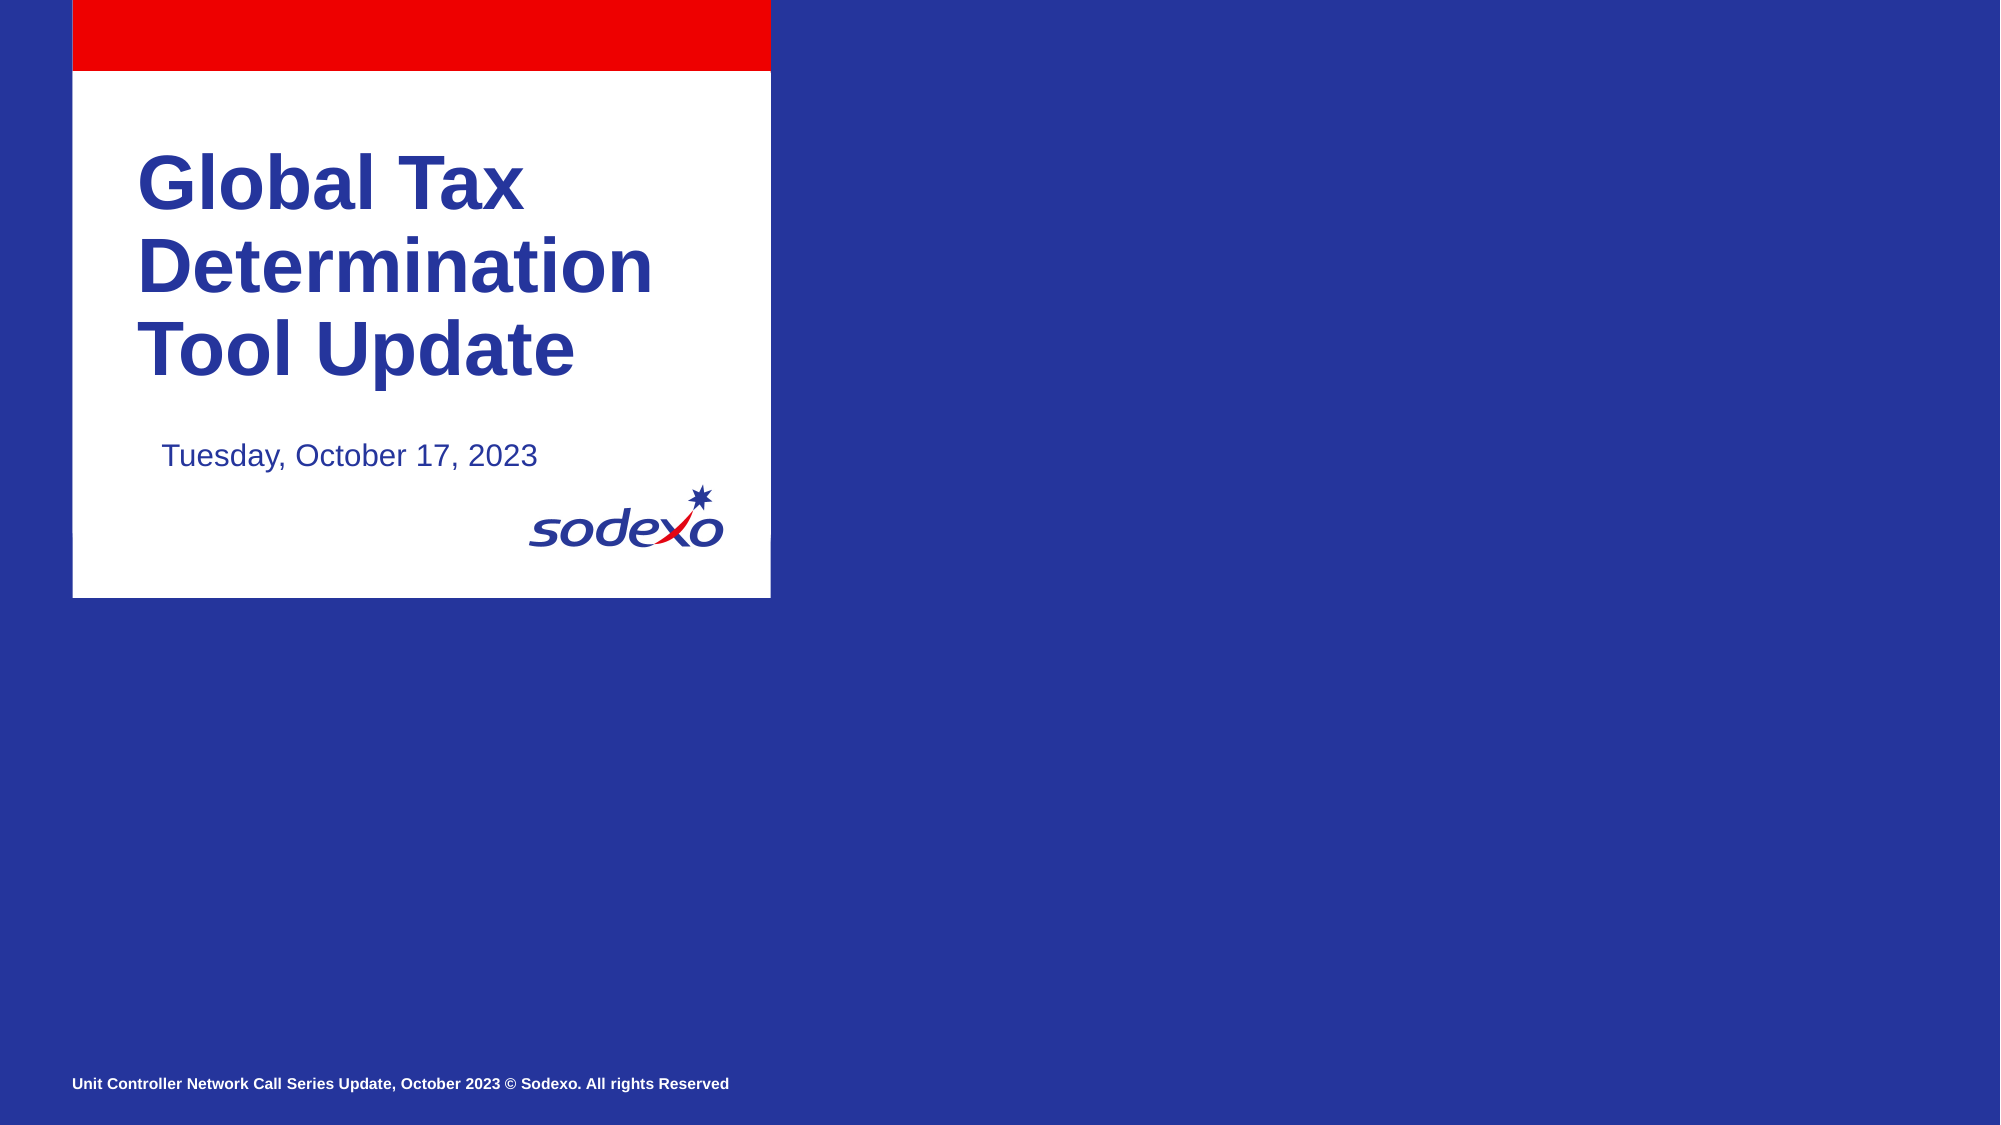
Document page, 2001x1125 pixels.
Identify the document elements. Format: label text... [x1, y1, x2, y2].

footer Unit Controller Network Call Series Update, October 2023 © Sodexo. All rights Reserved [72, 1074, 748, 1094]
list Global Tax Determination Tool Update [72, 71, 771, 598]
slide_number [161, 423, 612, 484]
